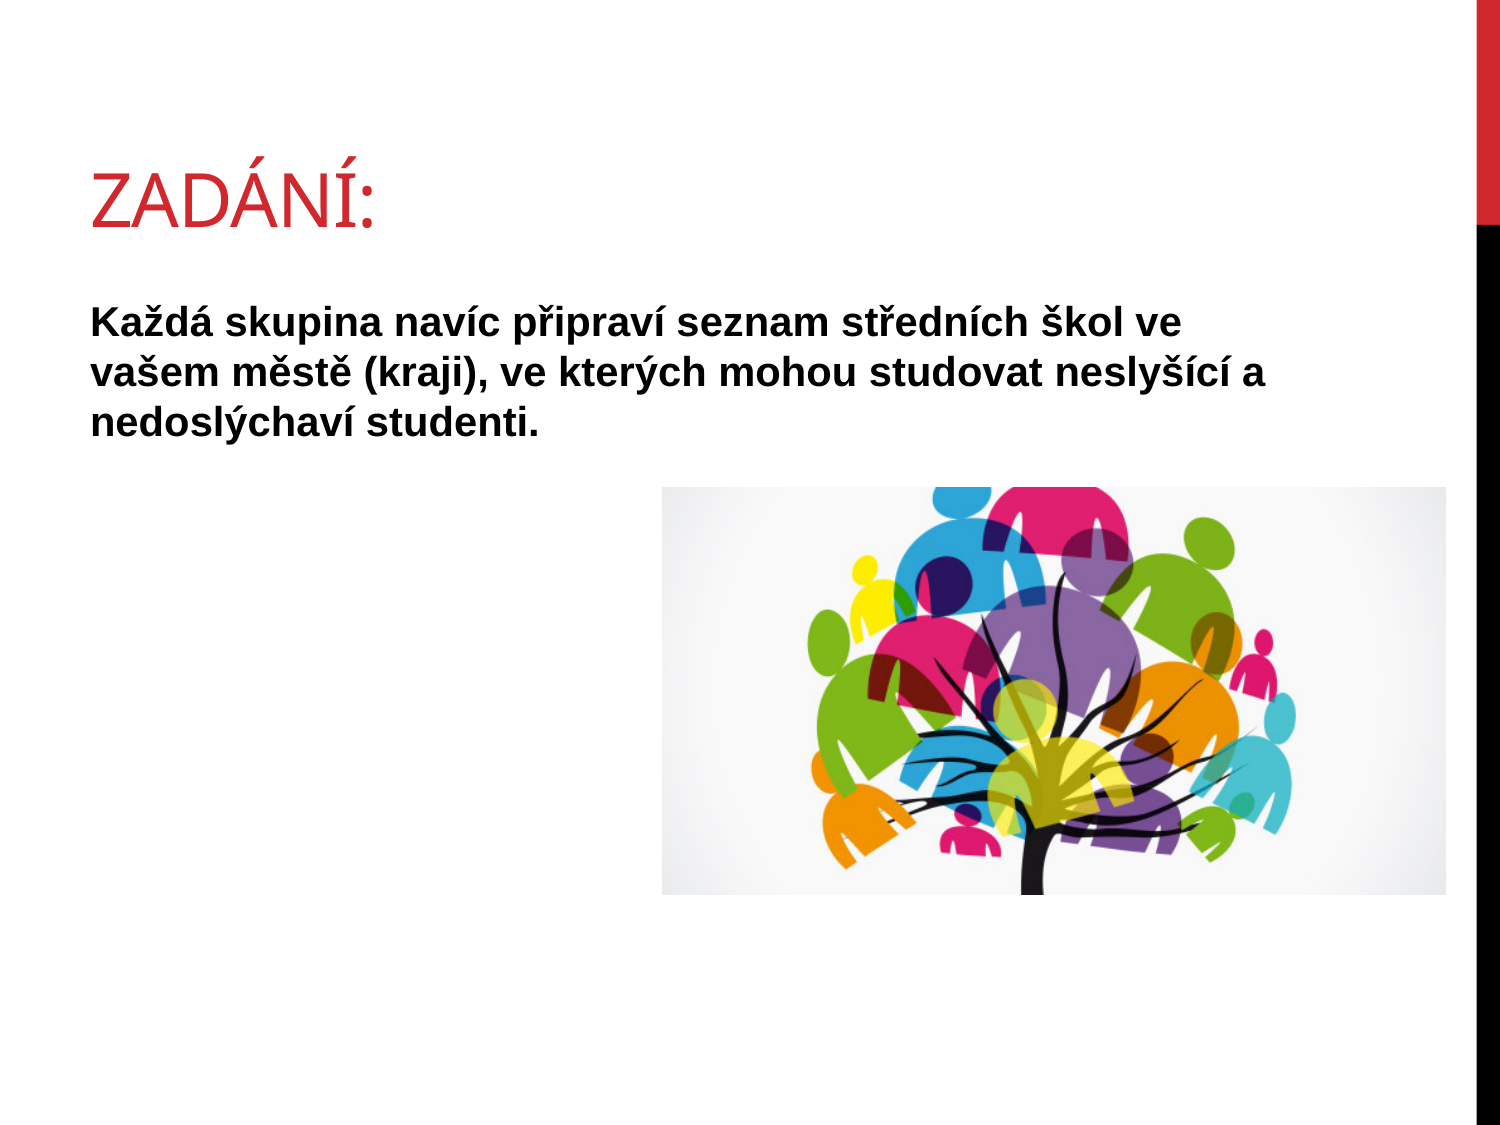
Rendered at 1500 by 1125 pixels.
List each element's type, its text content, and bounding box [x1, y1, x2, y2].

picture [655, 486, 1455, 895]
list Každá skupina navíc připraví seznam středních škol ve vašem městě (kraji), ve kterých mohou studovat neslyšící a nedoslýchaví studenti. [75, 287, 1325, 1005]
title Zadání: [75, 25, 1329, 250]
